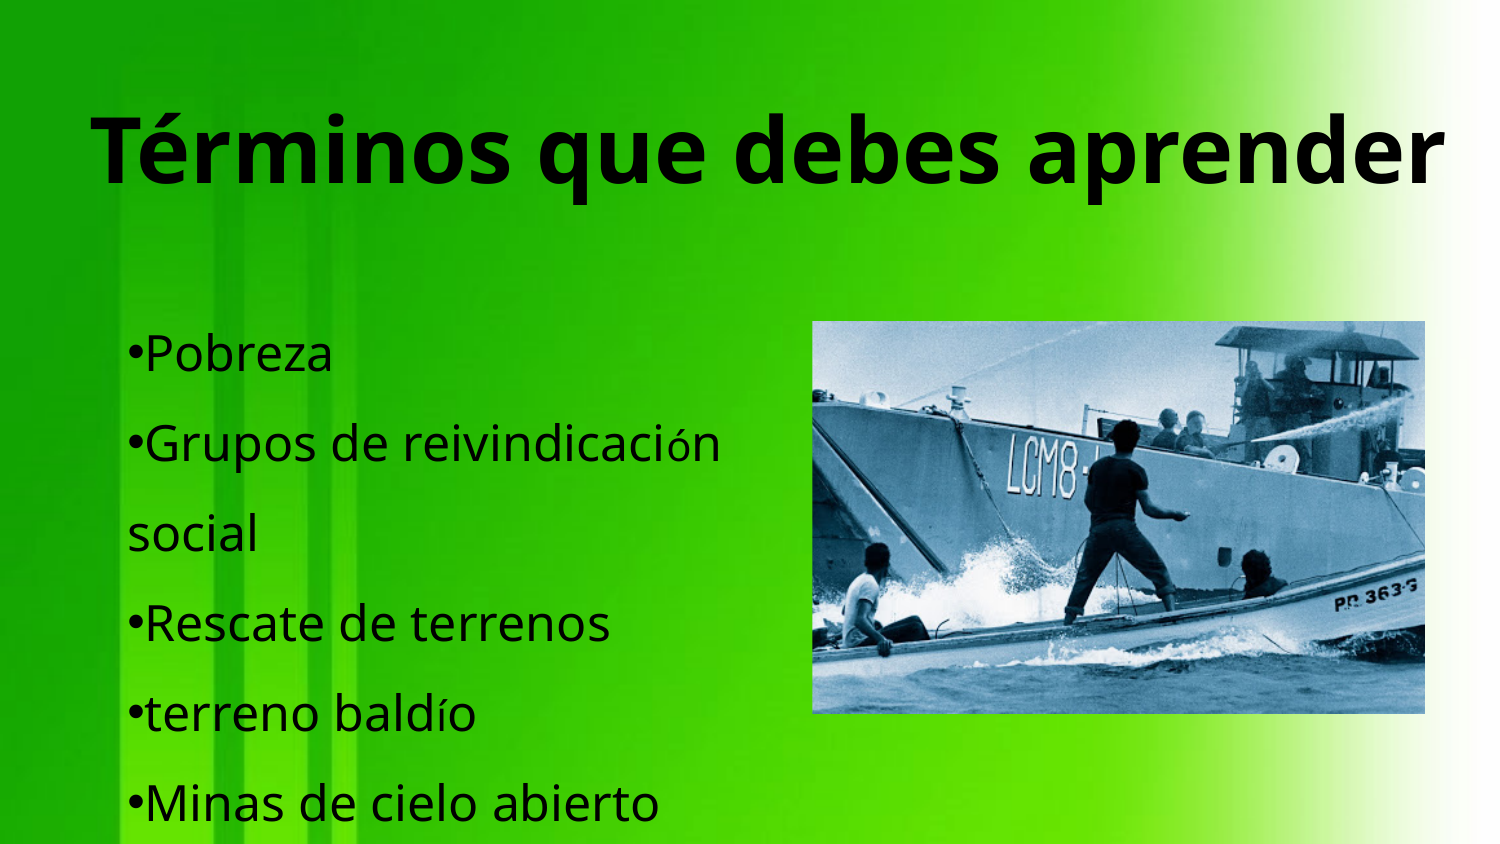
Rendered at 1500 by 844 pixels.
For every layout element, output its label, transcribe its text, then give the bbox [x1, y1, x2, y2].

text_box Términos que debes aprender [74, 84, 1500, 216]
text_box Pobreza Grupos de reivindicación social Rescate de terrenos terreno baldío Minas de cielo abierto [112, 284, 738, 735]
picture [0, 0, 1500, 844]
